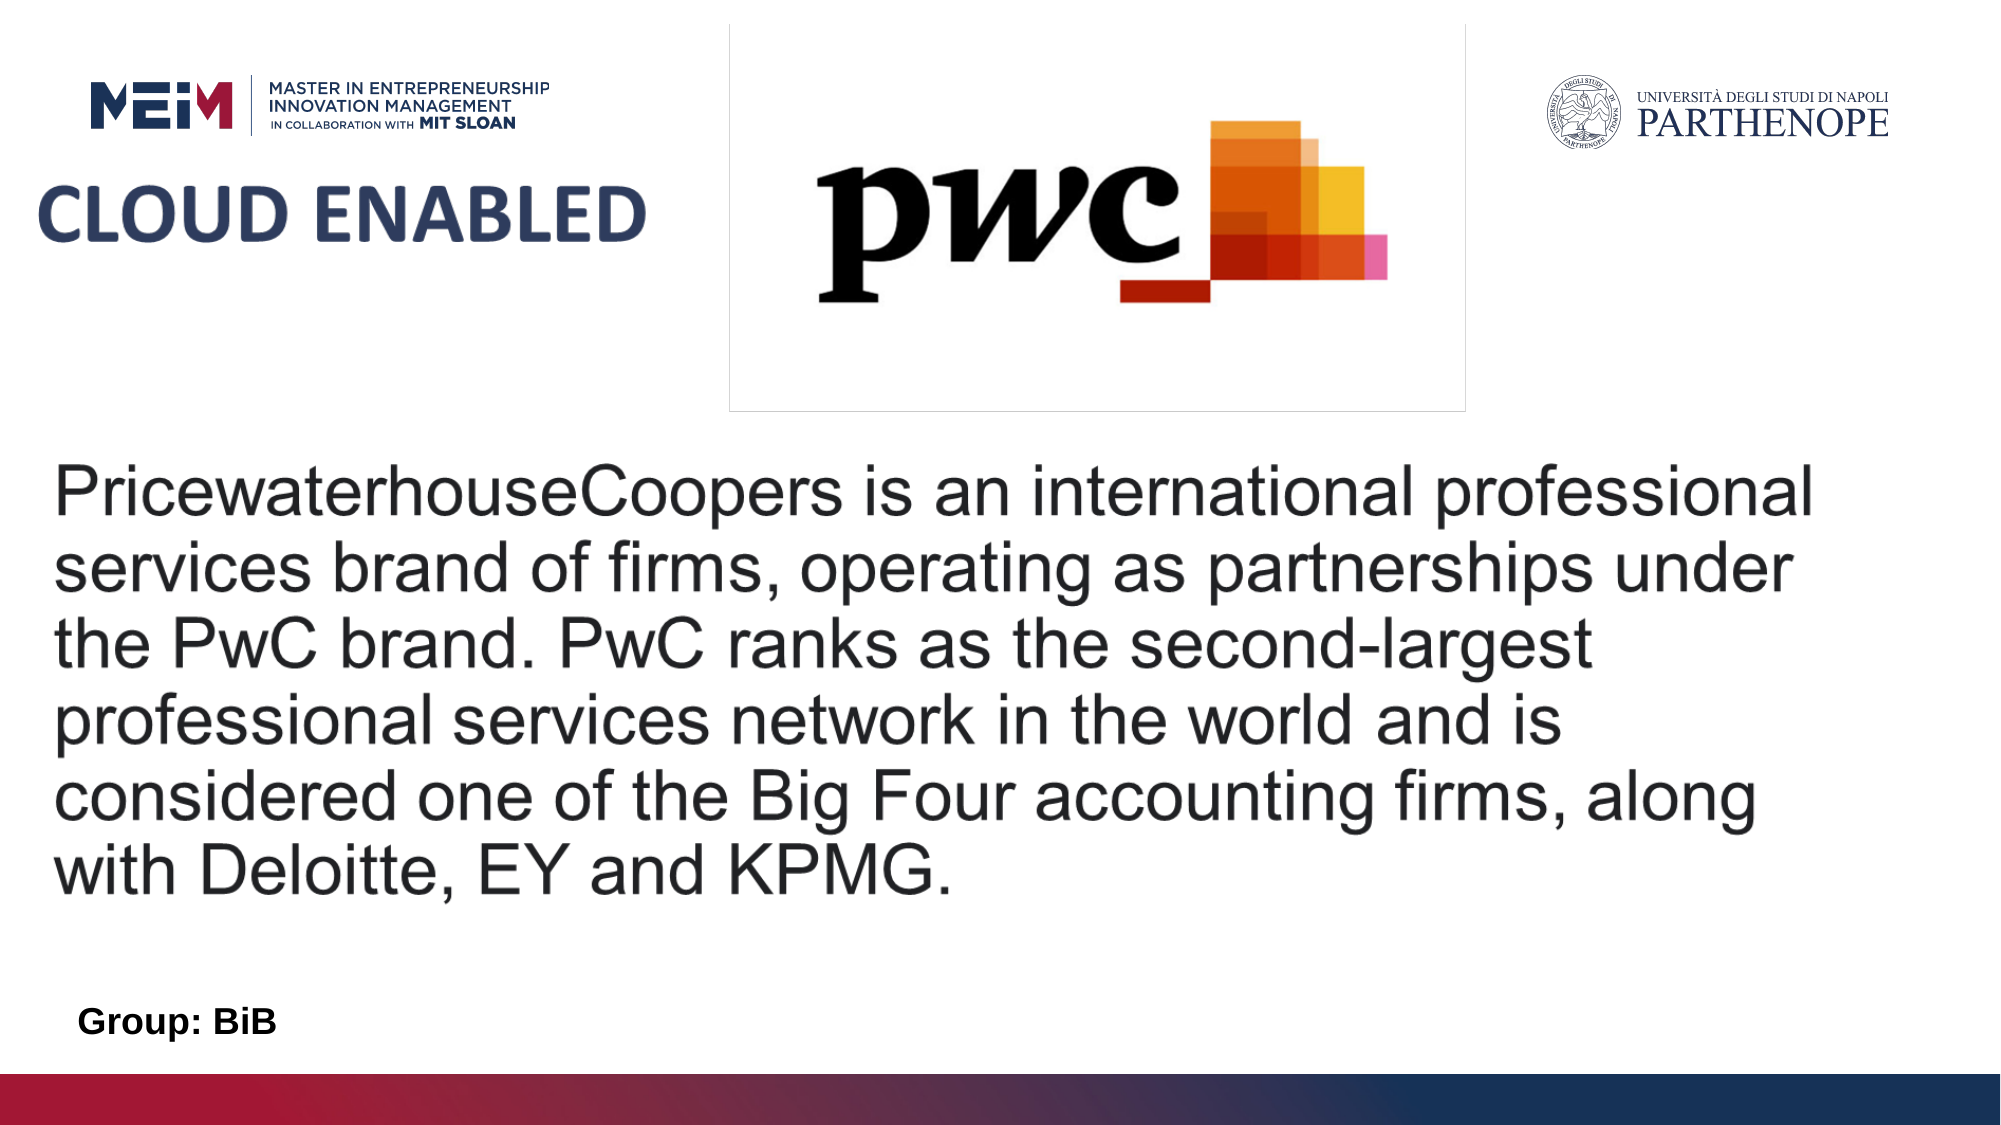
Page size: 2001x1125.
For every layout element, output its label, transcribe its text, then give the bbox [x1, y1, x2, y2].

picture [0, 1074, 2001, 1125]
picture [35, 24, 1987, 969]
text_box Group: BiB [62, 982, 496, 1058]
